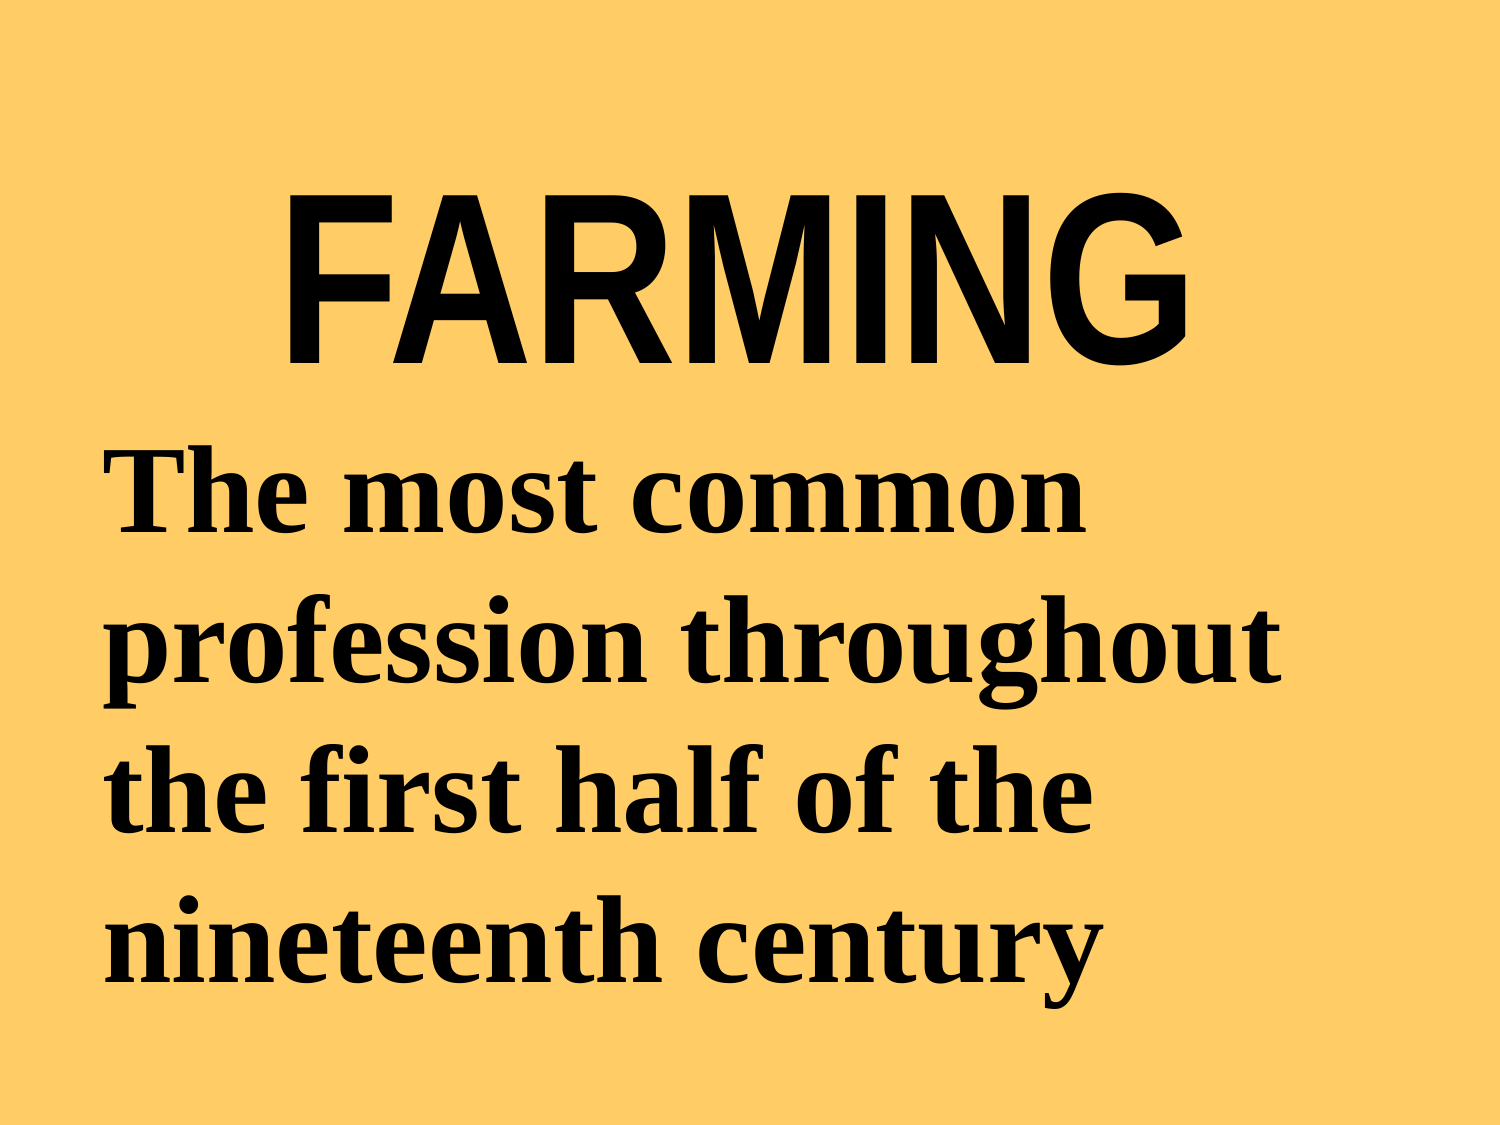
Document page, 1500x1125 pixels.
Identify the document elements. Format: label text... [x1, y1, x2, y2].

text_box FARMING [112, 112, 1425, 420]
text_box The most common profession throughout the first half of the nineteenth century [87, 399, 1388, 1015]
